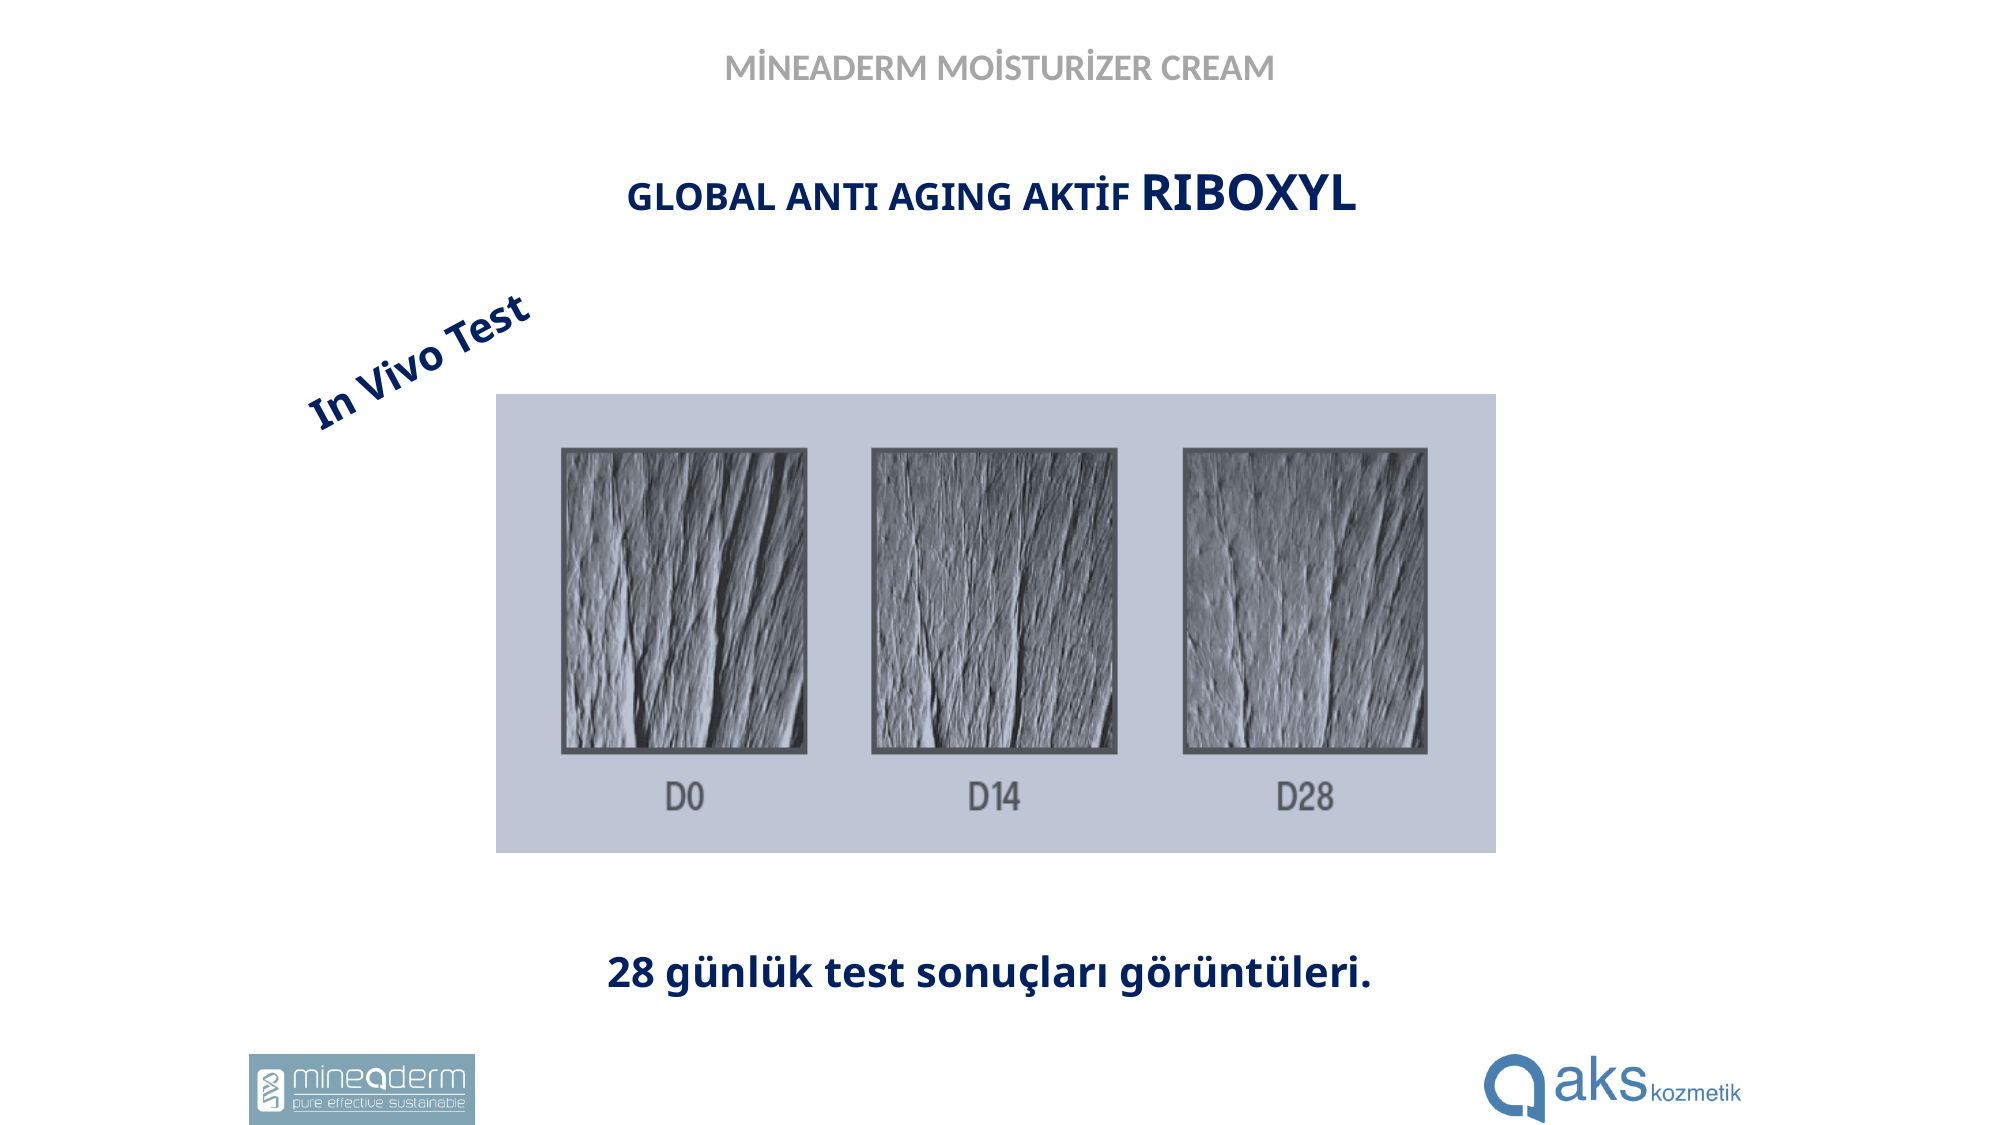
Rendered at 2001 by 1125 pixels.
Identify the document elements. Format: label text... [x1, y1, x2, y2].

text_box MİNEADERM MOİSTURİZER CREAM [249, 35, 1750, 95]
text_box GLOBAL ANTI AGING AKTİF RIBOXYL [249, 152, 1750, 252]
text_box In Vivo Test [285, 257, 570, 452]
picture [496, 394, 1496, 854]
text_box 28 günlük test sonuçları görüntüleri. [496, 893, 1496, 999]
picture [1484, 1054, 1741, 1123]
picture [249, 1054, 475, 1125]
